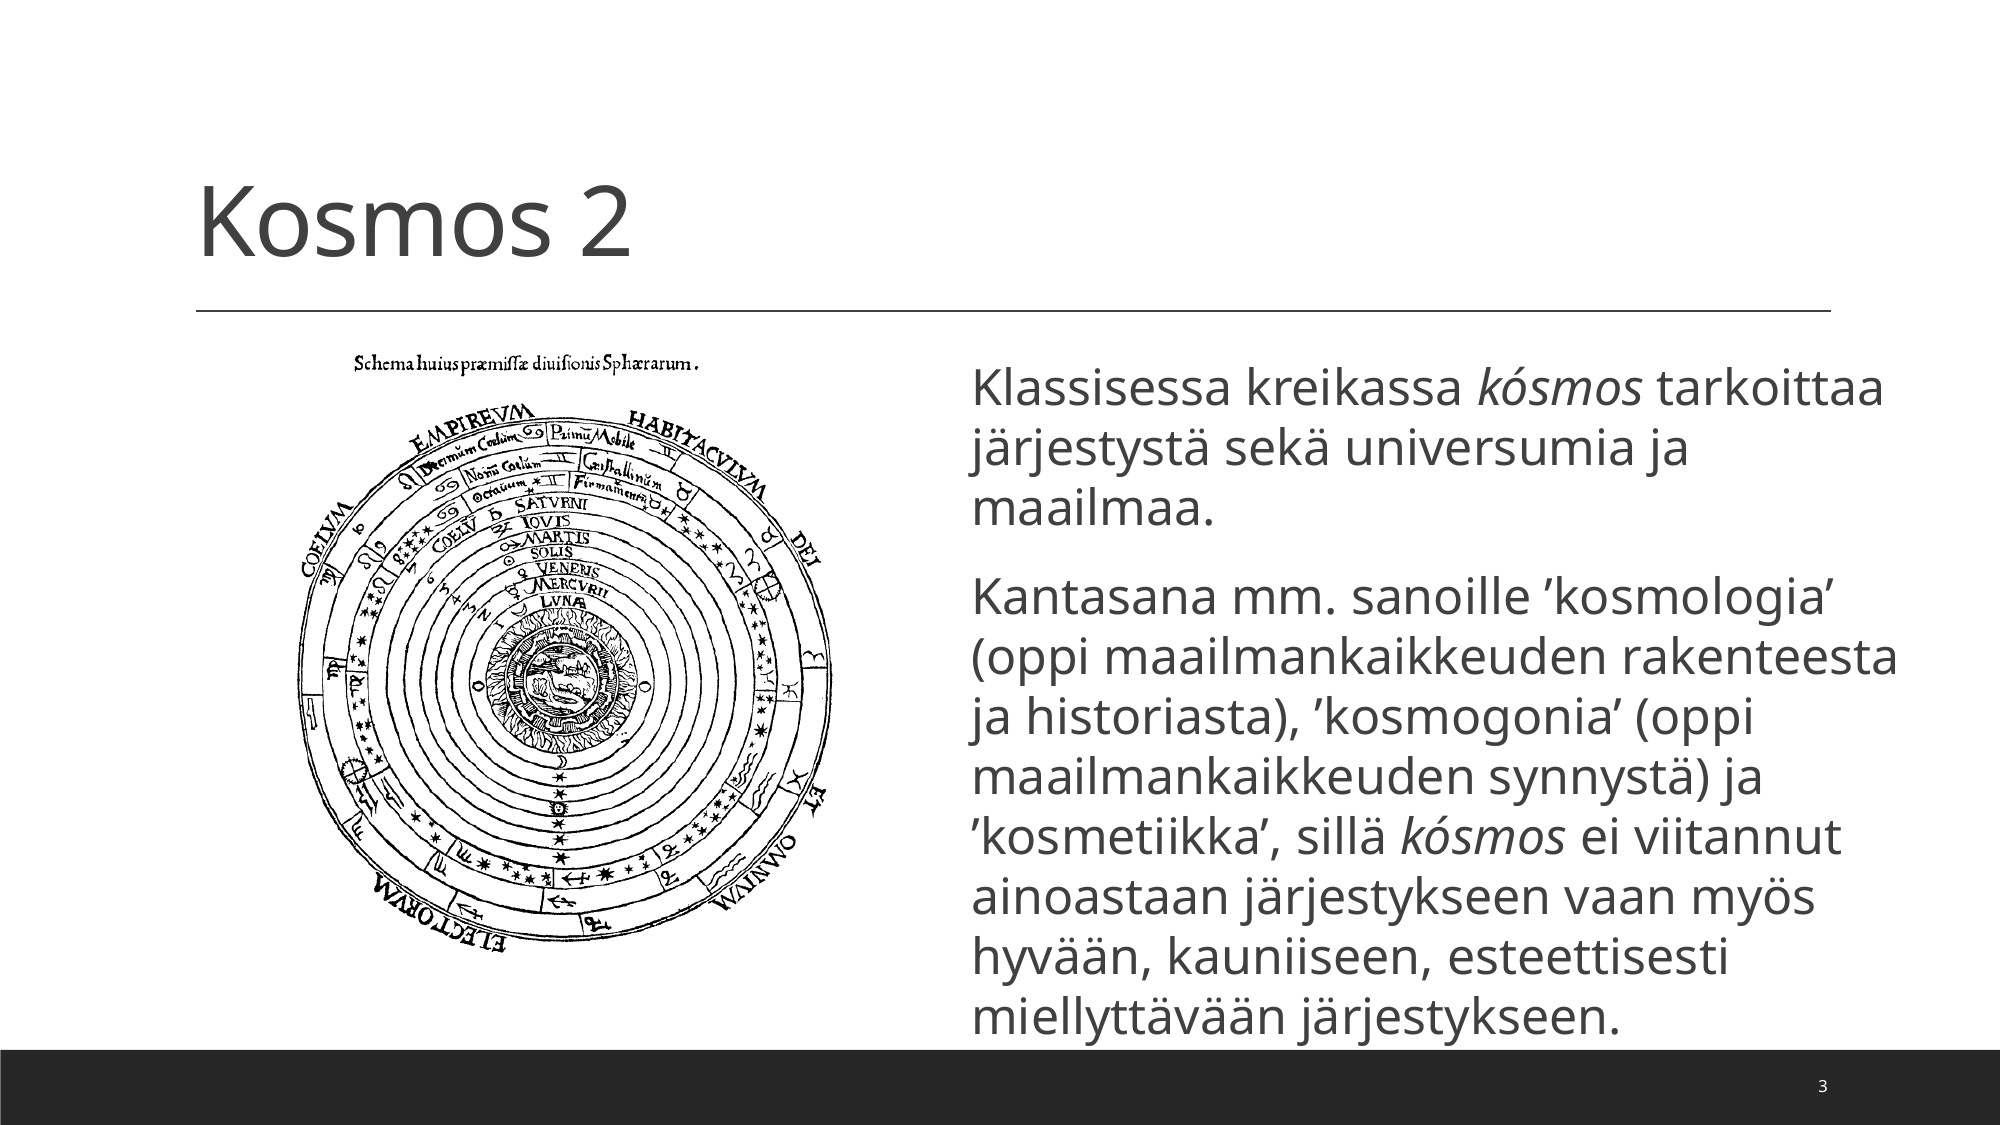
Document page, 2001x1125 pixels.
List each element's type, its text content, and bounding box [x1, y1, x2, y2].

slide_number 3 [1803, 1057, 1932, 1118]
list Klassisessa kreikassa kósmos tarkoittaa järjestystä sekä universumia ja maailmaa. Kantasana mm. sanoille ’kosmologia’ (oppi maailmankaikkeuden rakenteesta ja historiasta), ’kosmogonia’ (oppi maailmankaikkeuden synnystä) ja ’kosmetiikka’, sillä kósmos ei viitannut ainoastaan järjestykseen vaan myös hyvään, kauniiseen, esteettisesti miellyttävään järjestykseen. [956, 347, 1932, 977]
picture [260, 347, 860, 964]
title Kosmos 2 [180, 47, 1830, 285]
